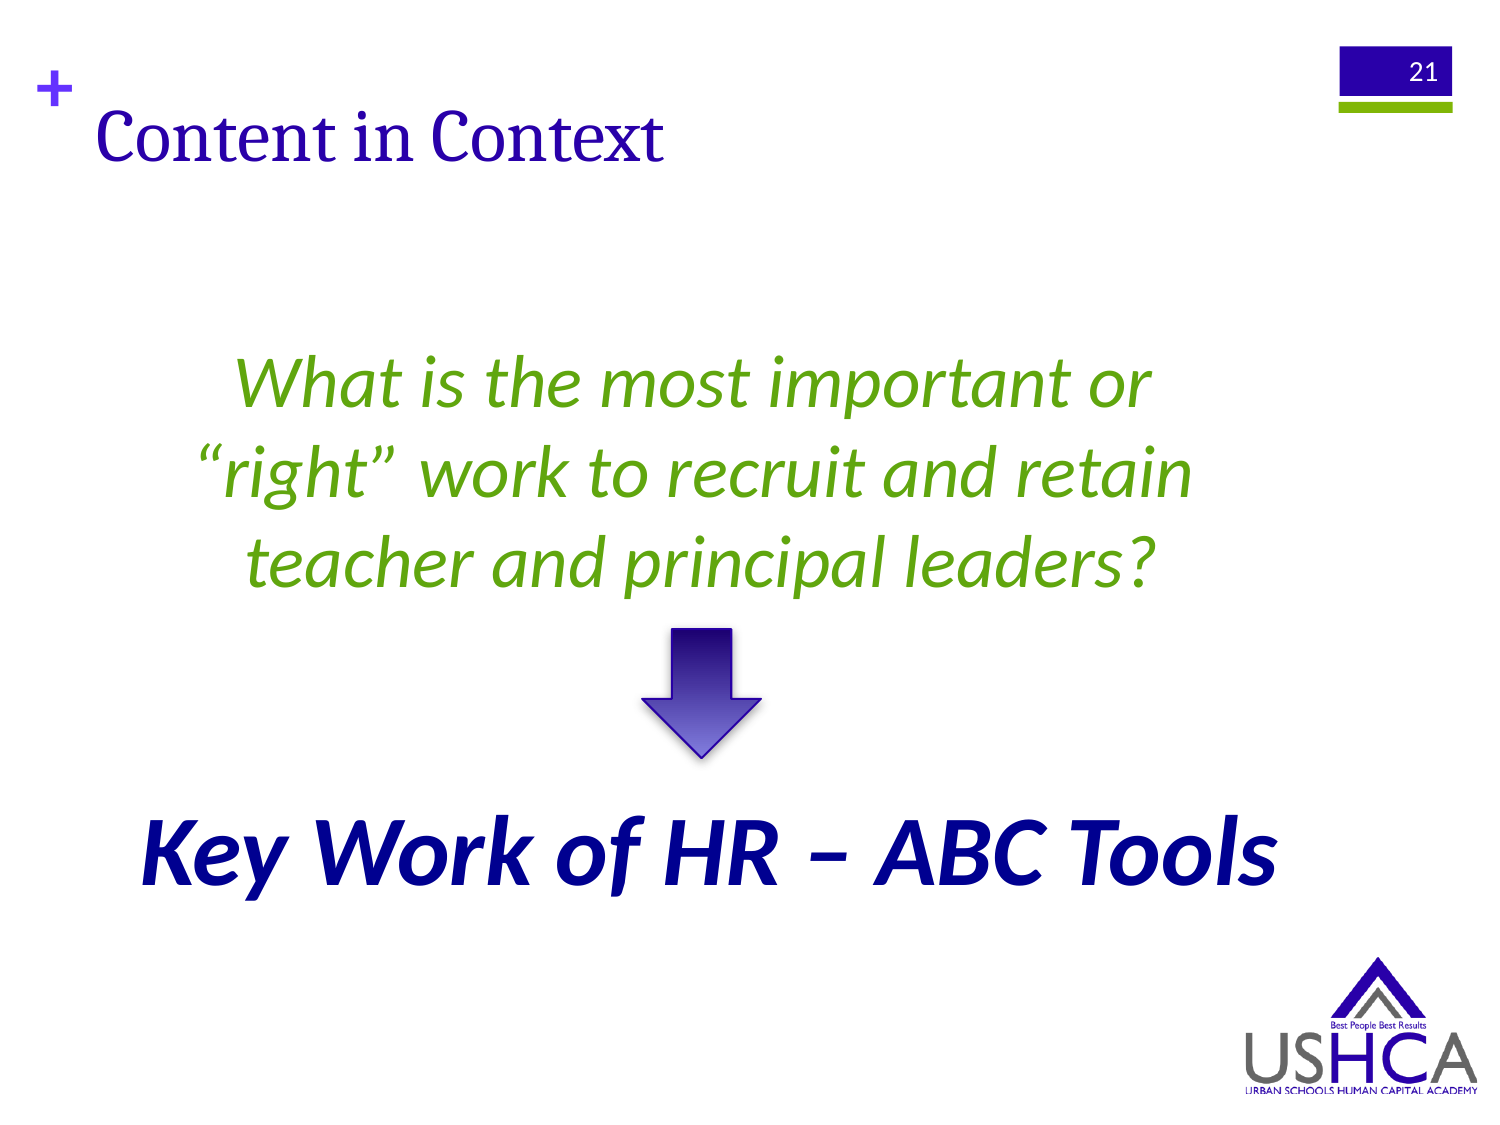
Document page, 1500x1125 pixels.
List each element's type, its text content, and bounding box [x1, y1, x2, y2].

list What is the most important or “right” work to recruit and retain teacher and principal leaders? [83, 324, 1321, 903]
slide_number 21 [1362, 39, 1454, 100]
text_box Key Work of HR – ABC Tools [109, 778, 1349, 943]
title Content in Context [81, 79, 1322, 263]
text_box [641, 628, 762, 759]
